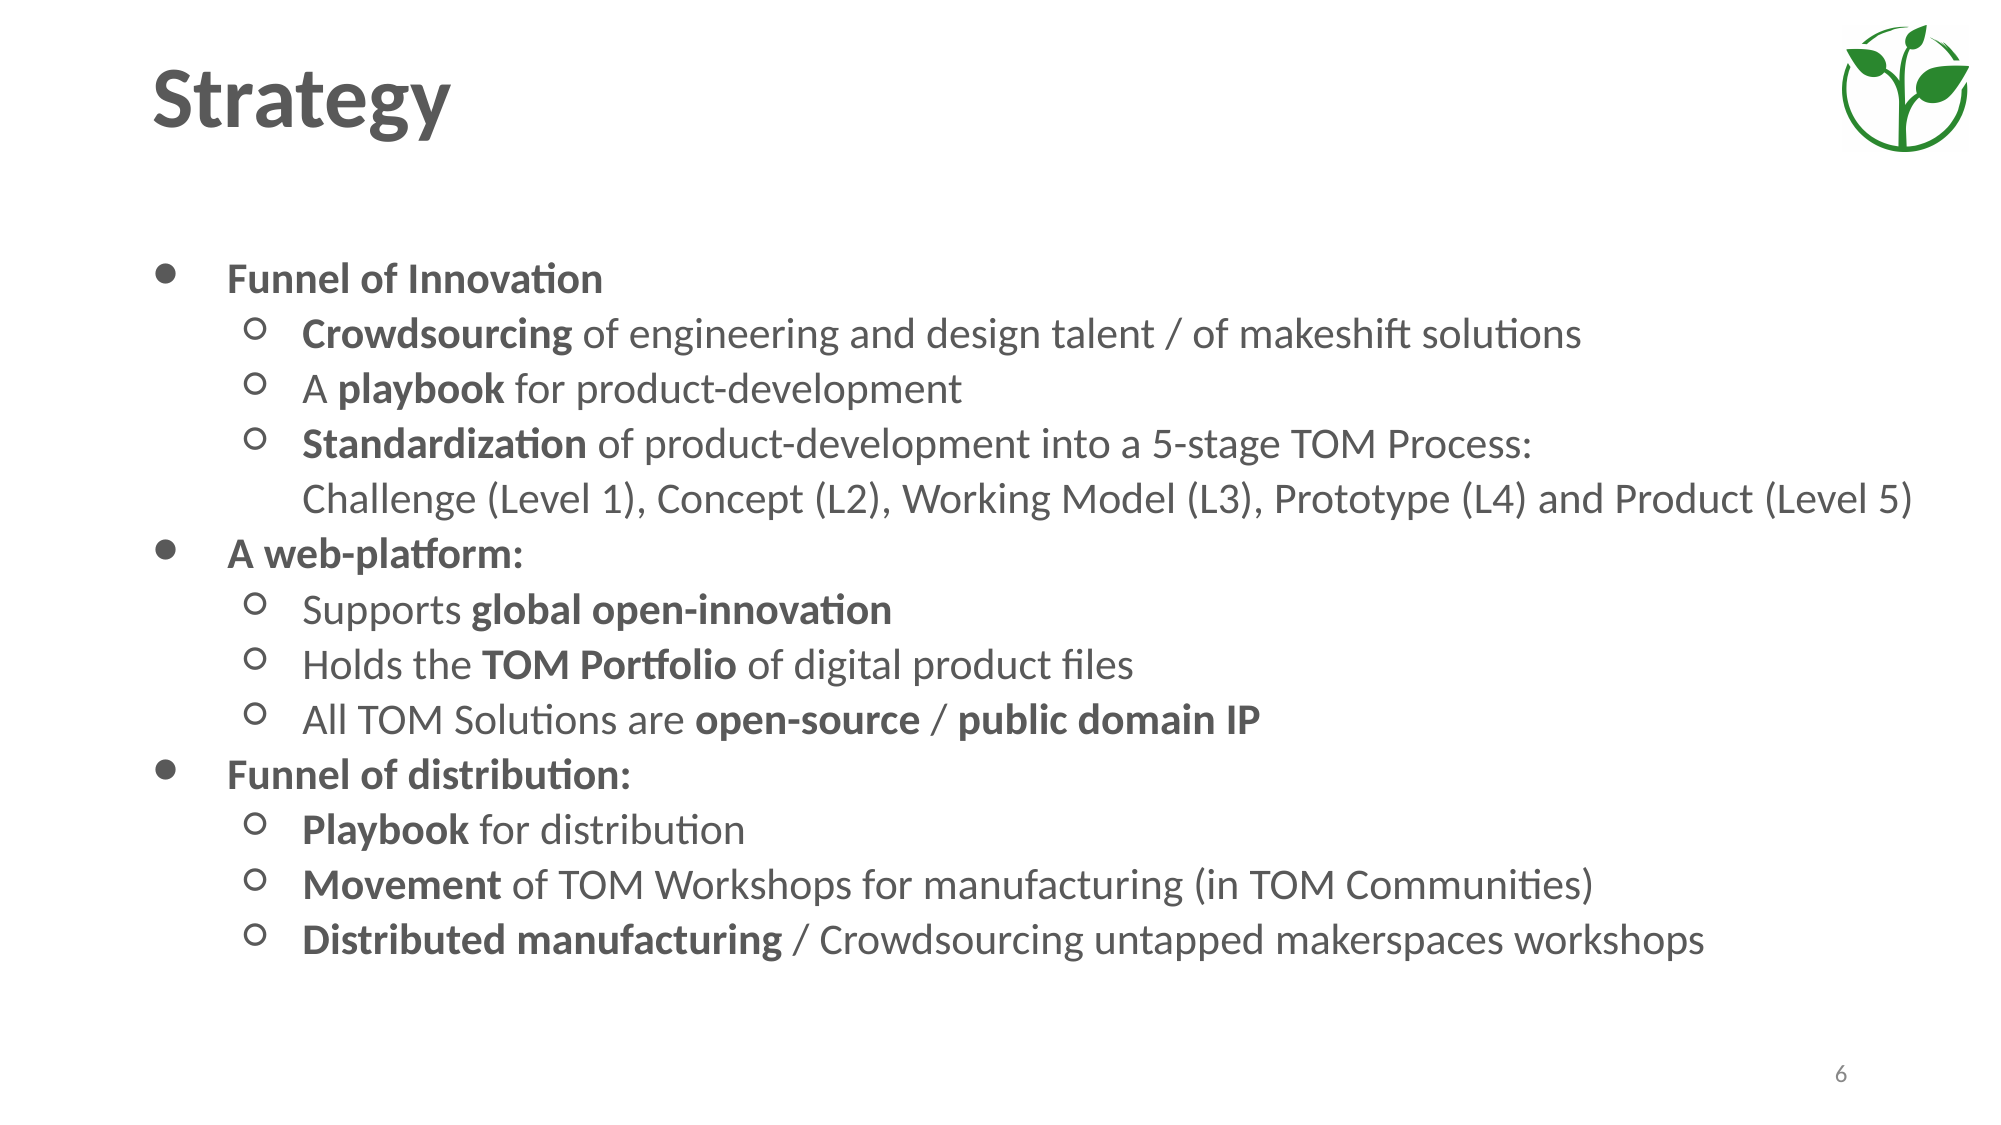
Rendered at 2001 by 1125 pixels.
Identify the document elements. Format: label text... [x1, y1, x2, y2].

slide_number 6 [1412, 1042, 1863, 1103]
picture [1863, 25, 1969, 152]
text_box Funnel of Innovation Crowdsourcing of engineering and design talent / of makeshift solutions A playbook for product-development Standardization of product-development into a 5-stage TOM Process: Challenge (Level 1), Concept (L2), Working Model (L3), Prototype (L4) and Product (Level 5) A web-platform: Supports global open-innovation Holds the TOM Portfolio of digital product files All TOM Solutions are open-source / public domain IP Funnel of distribution: Playbook for distribution Movement of TOM Workshops for manufacturing (in TOM Communities) Distributed manufacturing / Crowdsourcing untapped makerspaces workshops [137, 239, 2000, 1014]
title Strategy [137, 0, 1863, 169]
